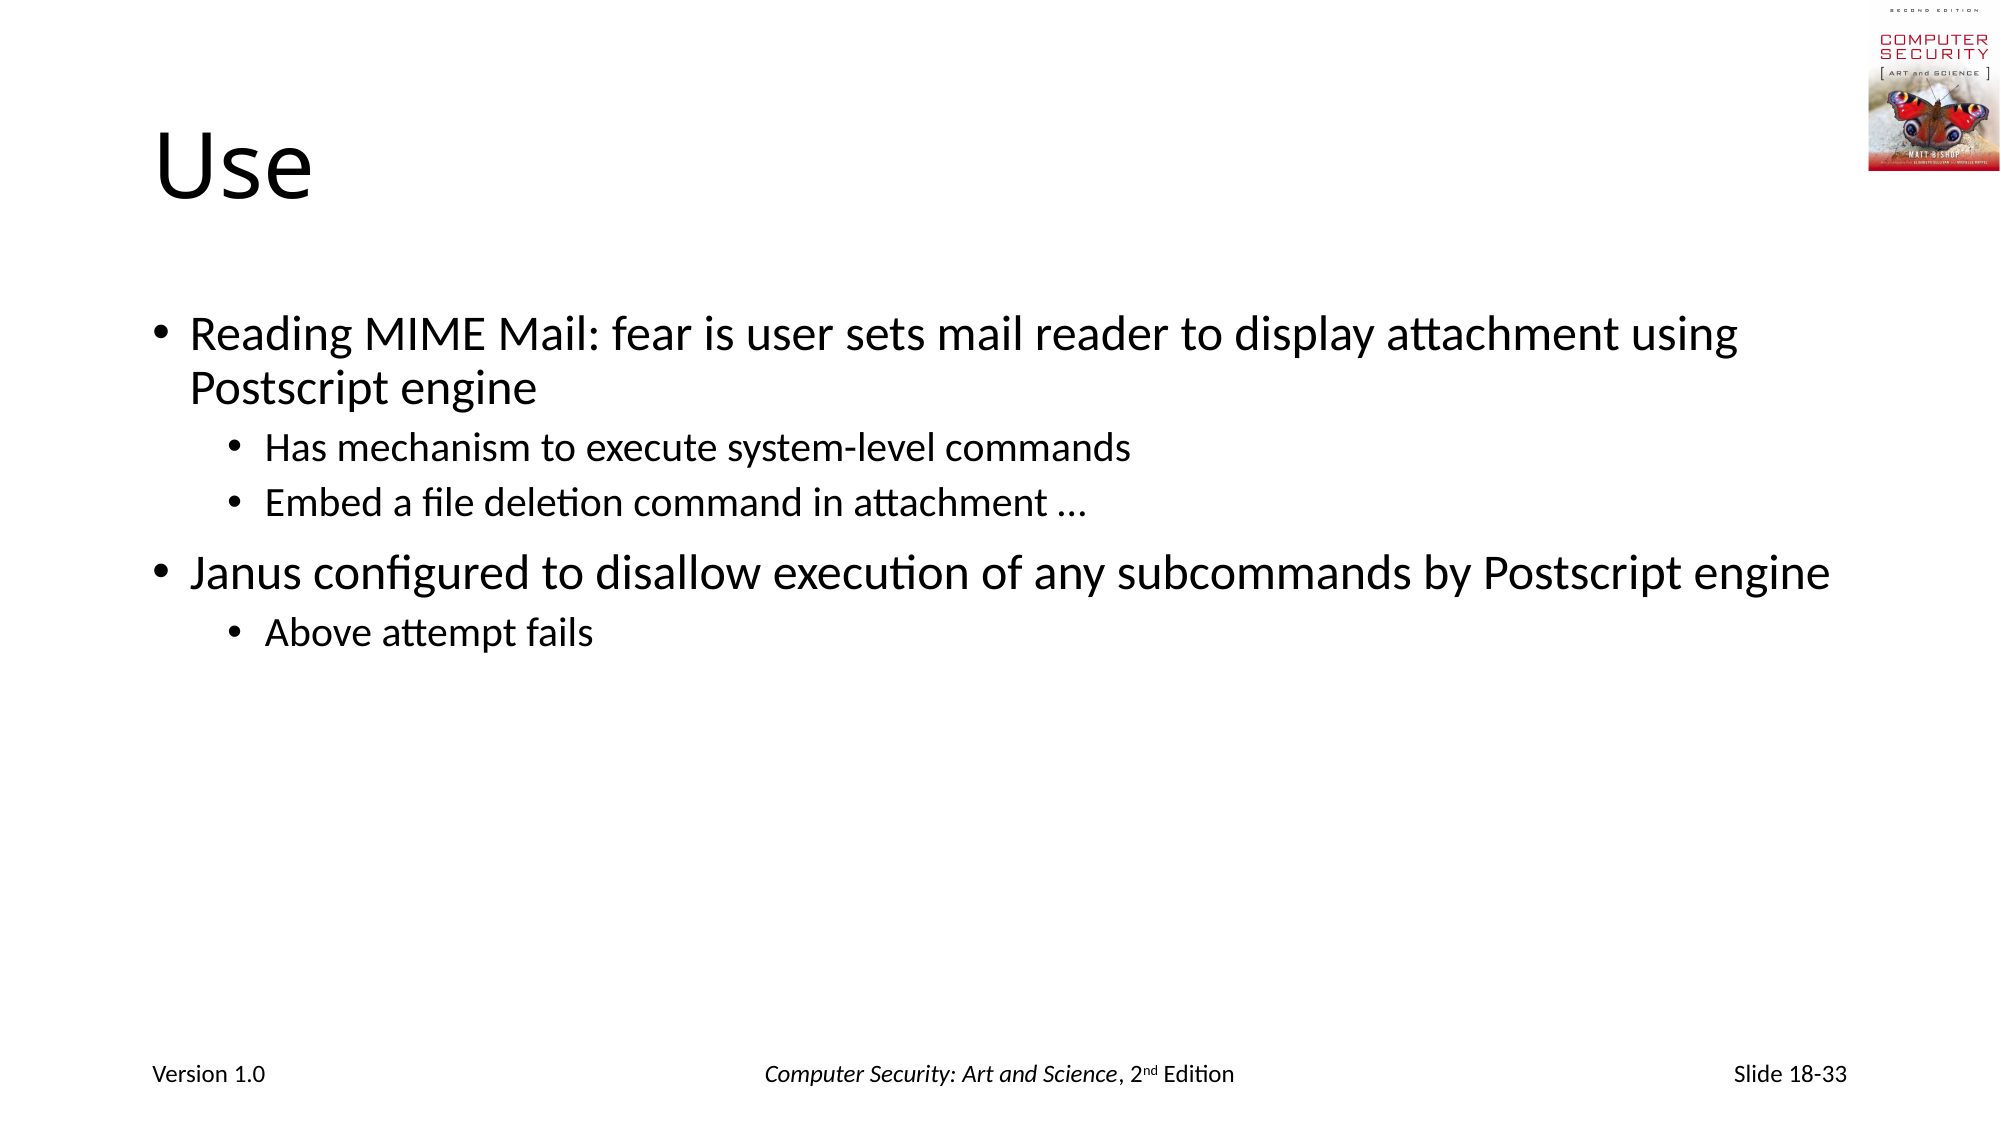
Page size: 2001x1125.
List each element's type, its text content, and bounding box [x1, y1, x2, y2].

slide_number Version 1.0 [137, 1042, 588, 1103]
slide_number Slide 18-33 [1412, 1042, 1863, 1103]
picture [1868, 0, 2000, 171]
list Reading MIME Mail: fear is user sets mail reader to display attachment using Postscript engine Has mechanism to execute system-level commands Embed a file deletion command in attachment … Janus configured to disallow execution of any subcommands by Postscript engine Above attempt fails [137, 299, 1863, 1014]
title Use [137, 59, 1863, 278]
footer Computer Security: Art and Science, 2nd Edition [662, 1042, 1338, 1103]
